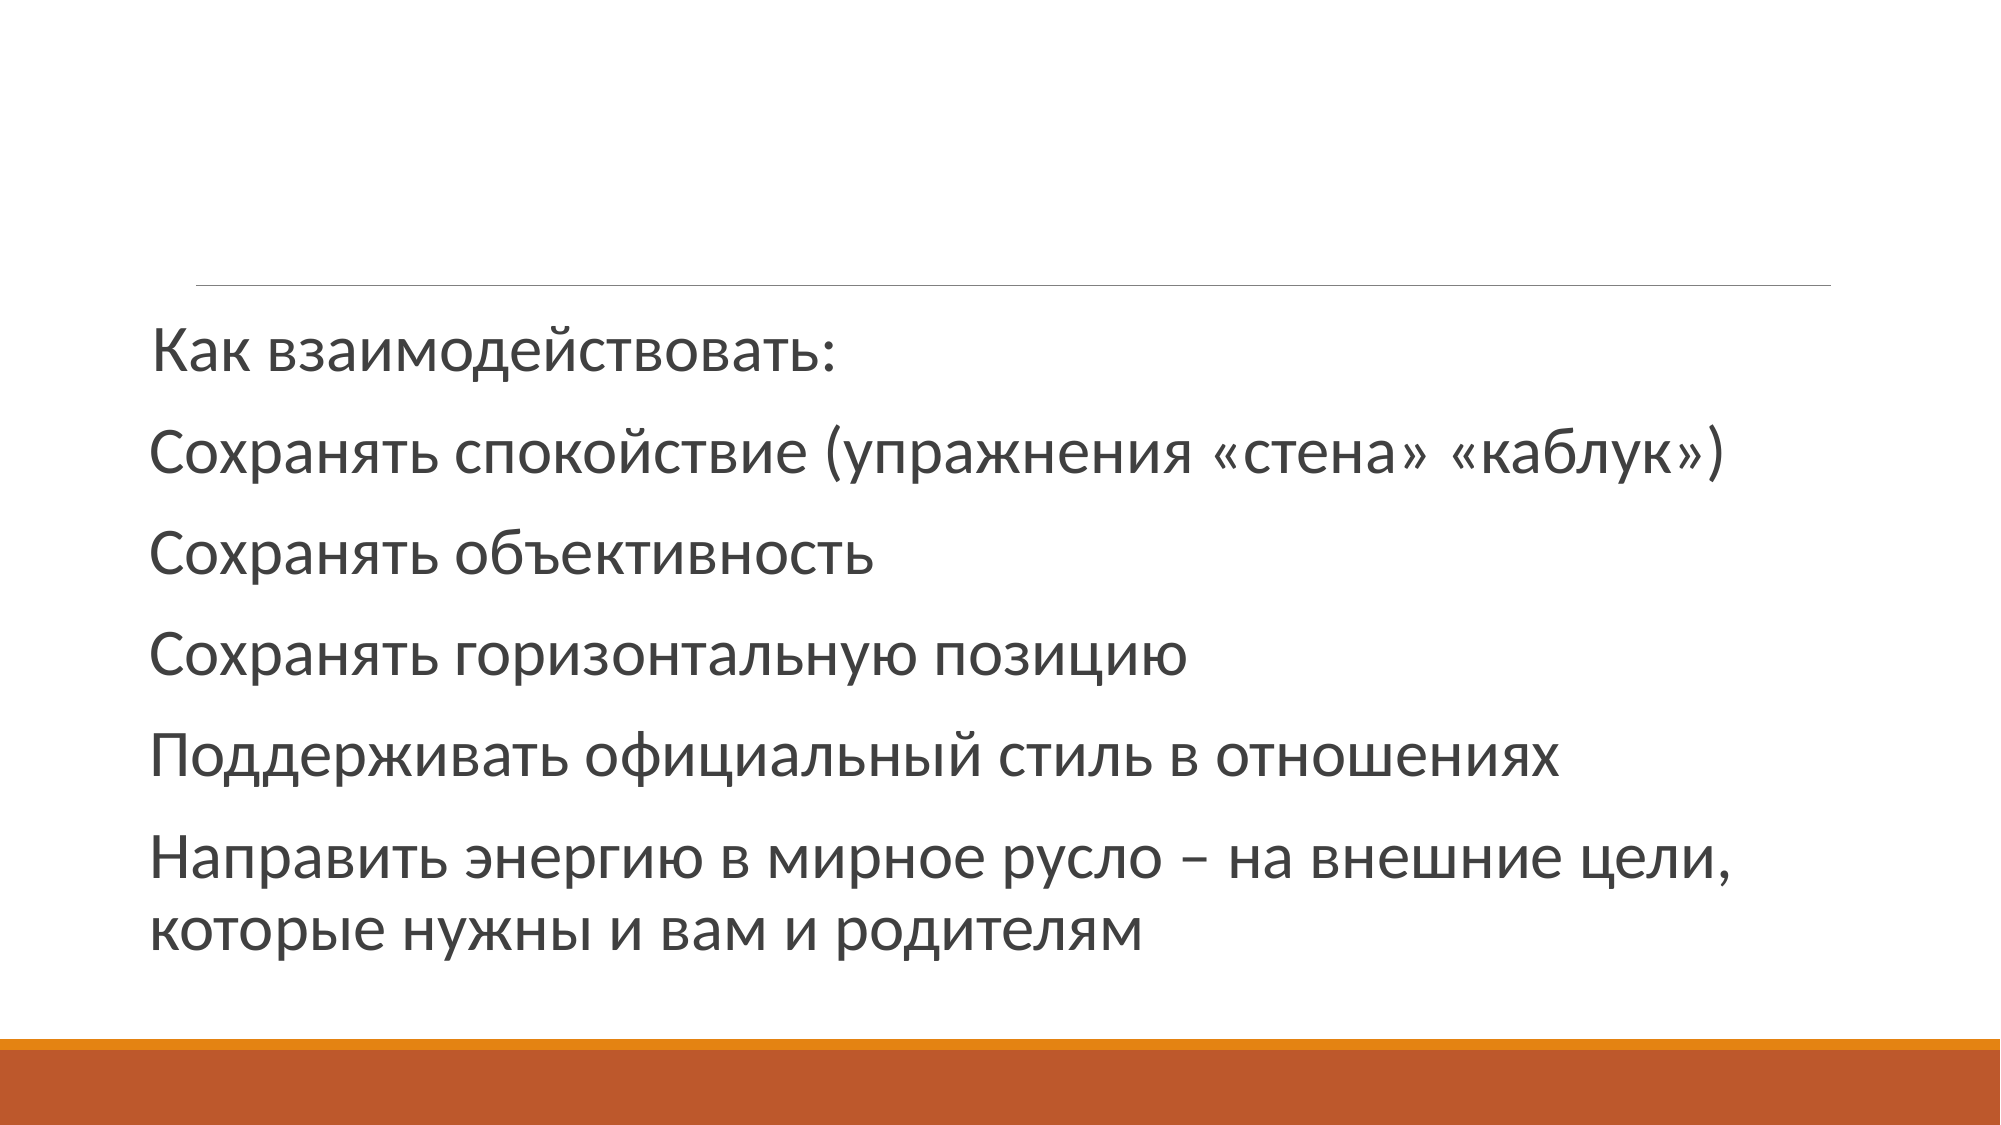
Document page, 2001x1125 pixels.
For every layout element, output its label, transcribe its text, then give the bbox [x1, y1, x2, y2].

list Как взаимодействовать: Сохранять спокойствие (упражнения «стена» «каблук») Сохранять объективность Сохранять горизонтальную позицию Поддерживать официальный стиль в отношениях Направить энергию в мирное русло – на внешние цели, которые нужны и вам и родителям [134, 306, 1796, 986]
